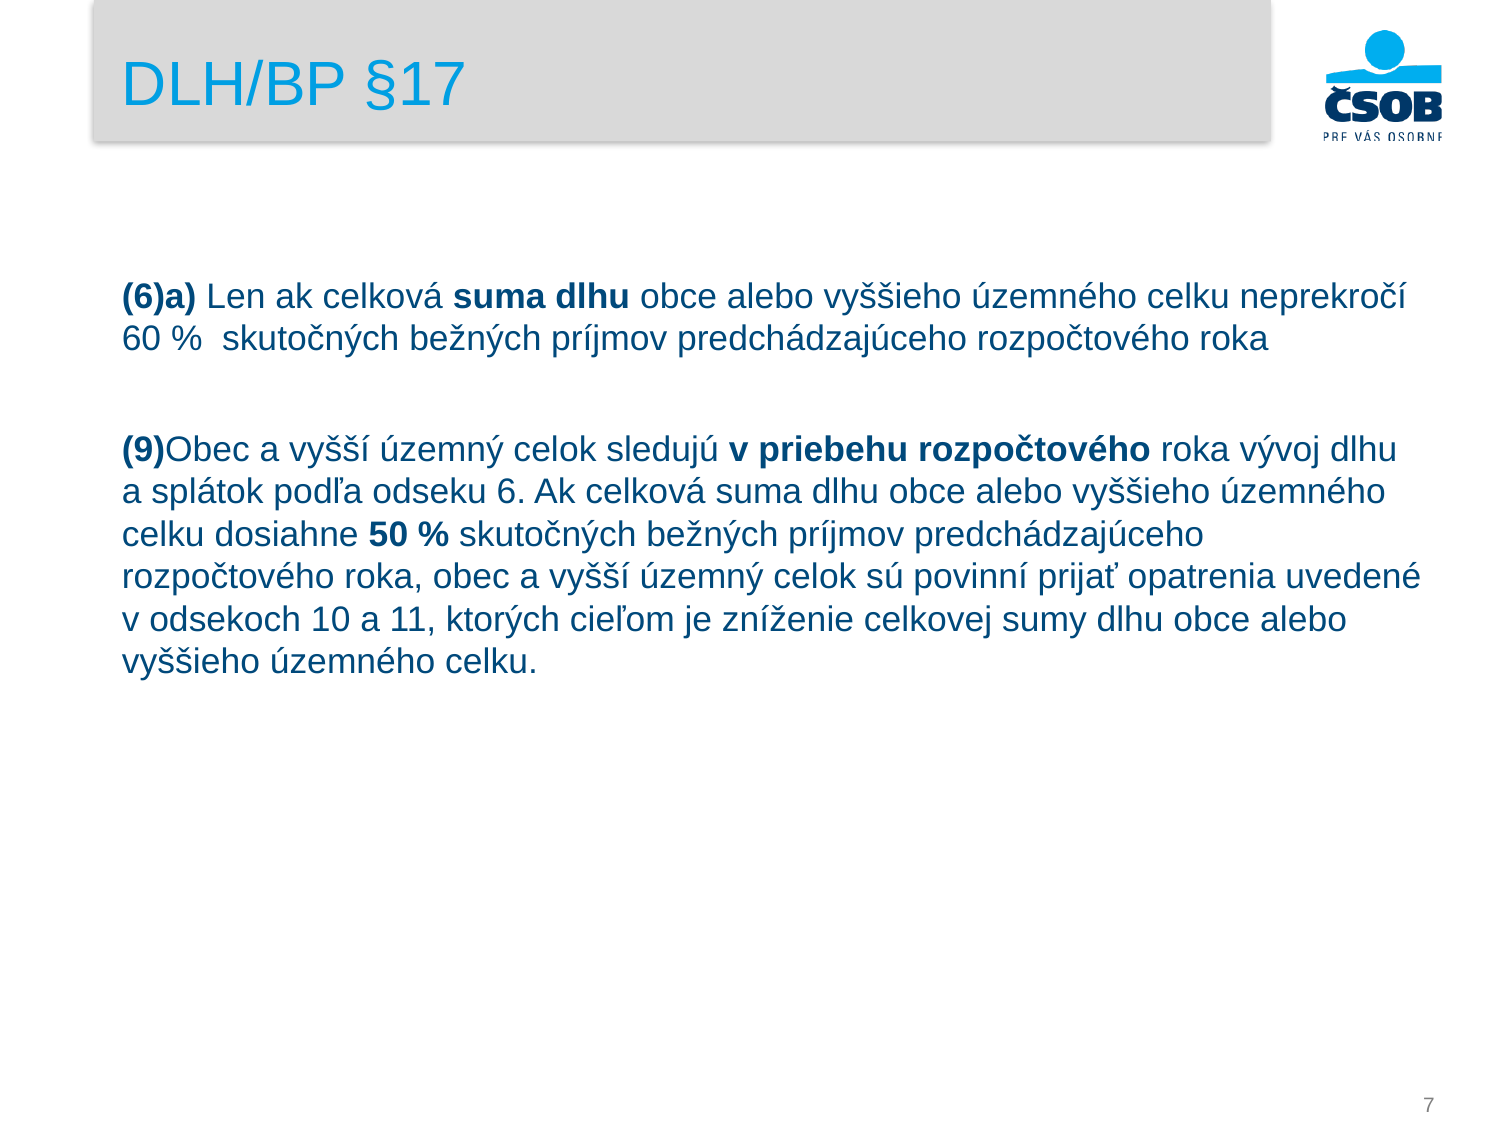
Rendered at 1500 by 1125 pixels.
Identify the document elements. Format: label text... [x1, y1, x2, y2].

title (6)a) Len ak celková suma dlhu obce alebo vyššieho územného celku neprekročí 60 % skutočných bežných príjmov predchádzajúceho rozpočtového roka (9)Obec a vyšší územný celok sledujú v priebehu rozpočtového roka vývoj dlhu a splátok podľa odseku 6. Ak celková suma dlhu obce alebo vyššieho územného celku dosiahne 50 % skutočných bežných príjmov predchádzajúceho rozpočtového roka, obec a vyšší územný celok sú povinní prijať opatrenia uvedené v odsekoch 10 a 11, ktorých cieľom je zníženie celkovej sumy dlhu obce alebo vyššieho územného celku. [107, 184, 1442, 884]
list DLH/BP §17 [107, 35, 1258, 124]
